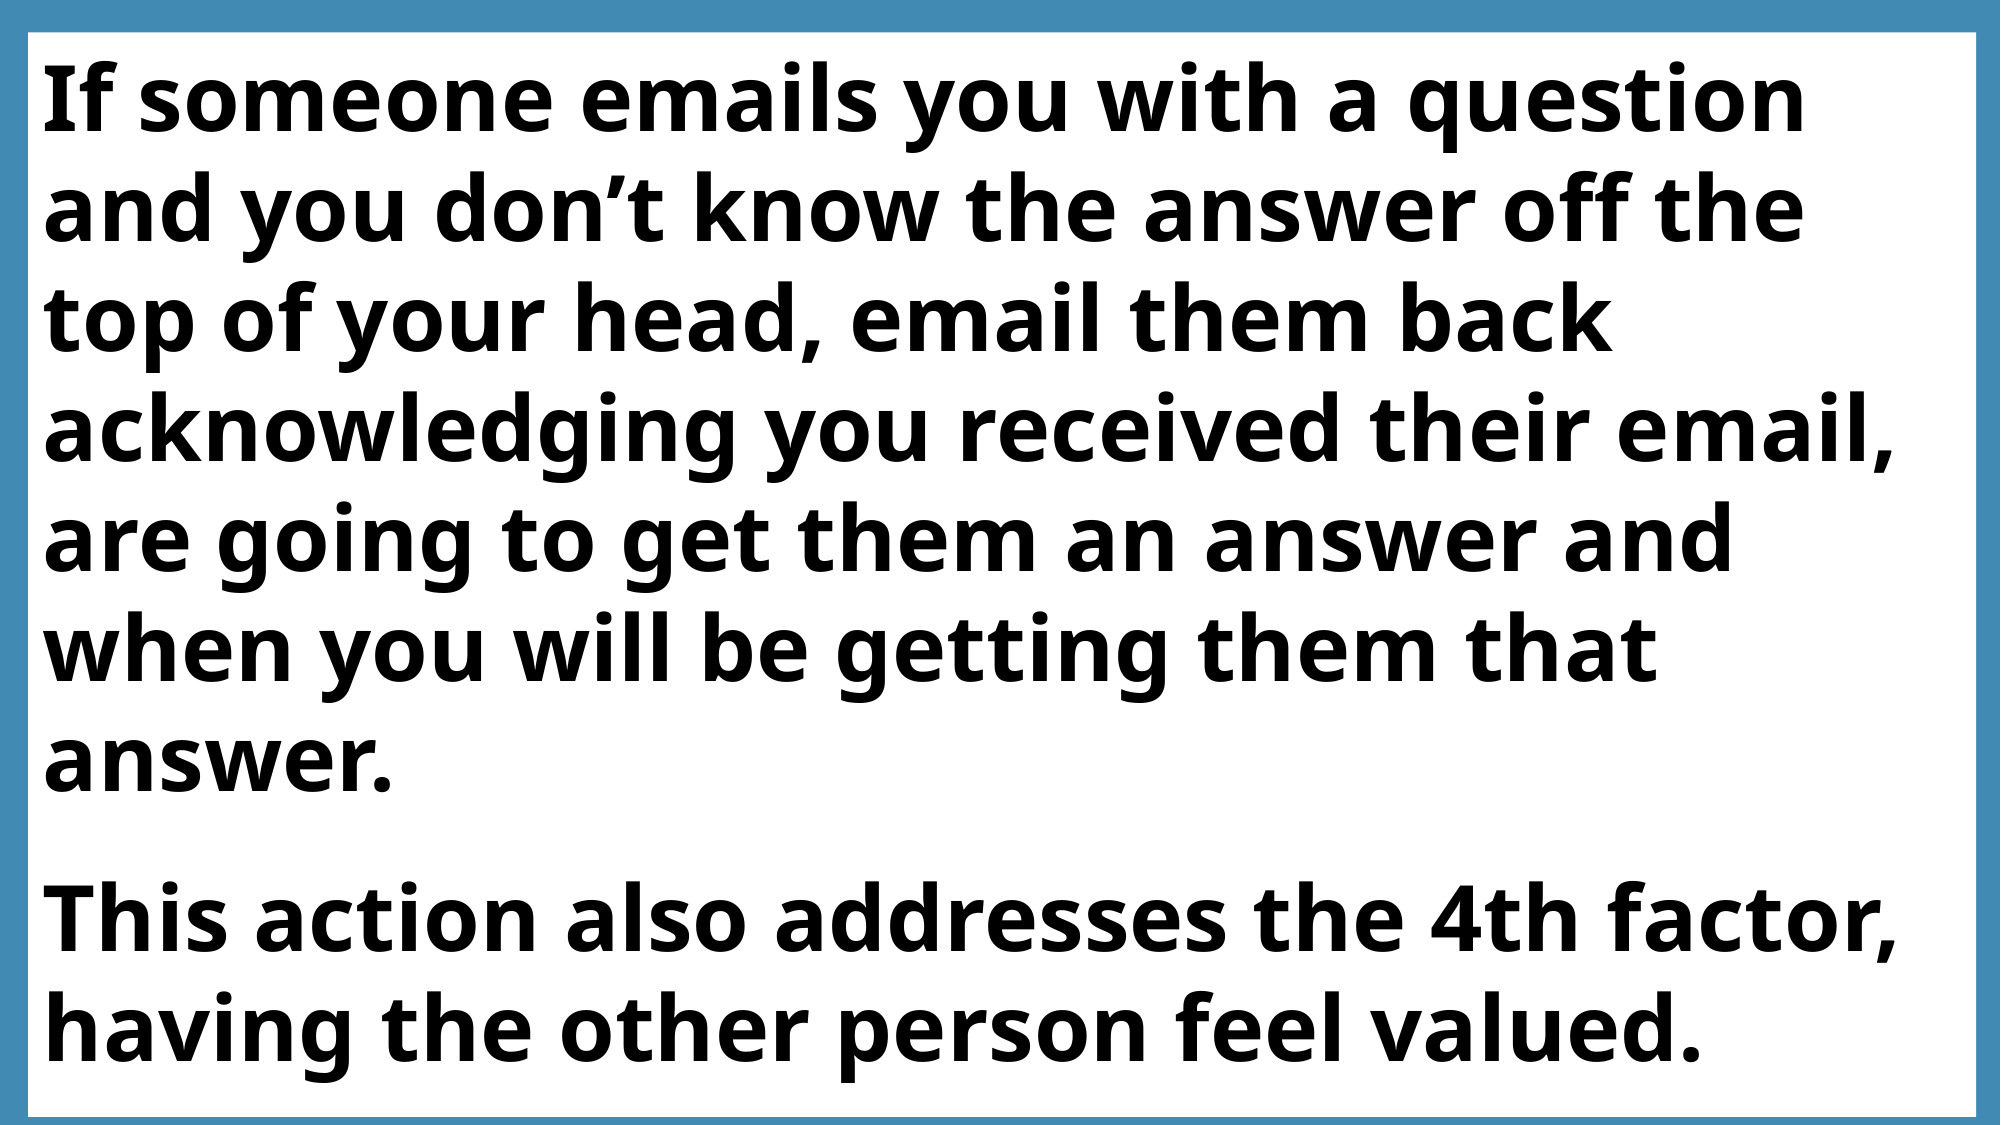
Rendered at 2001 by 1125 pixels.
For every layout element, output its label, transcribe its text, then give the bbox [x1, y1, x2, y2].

text_box If someone emails you with a question and you don’t know the answer off the top of your head, email them back acknowledging you received their email, are going to get them an answer and when you will be getting them that answer. This action also addresses the 4th factor, having the other person feel valued. [28, 32, 1977, 1117]
